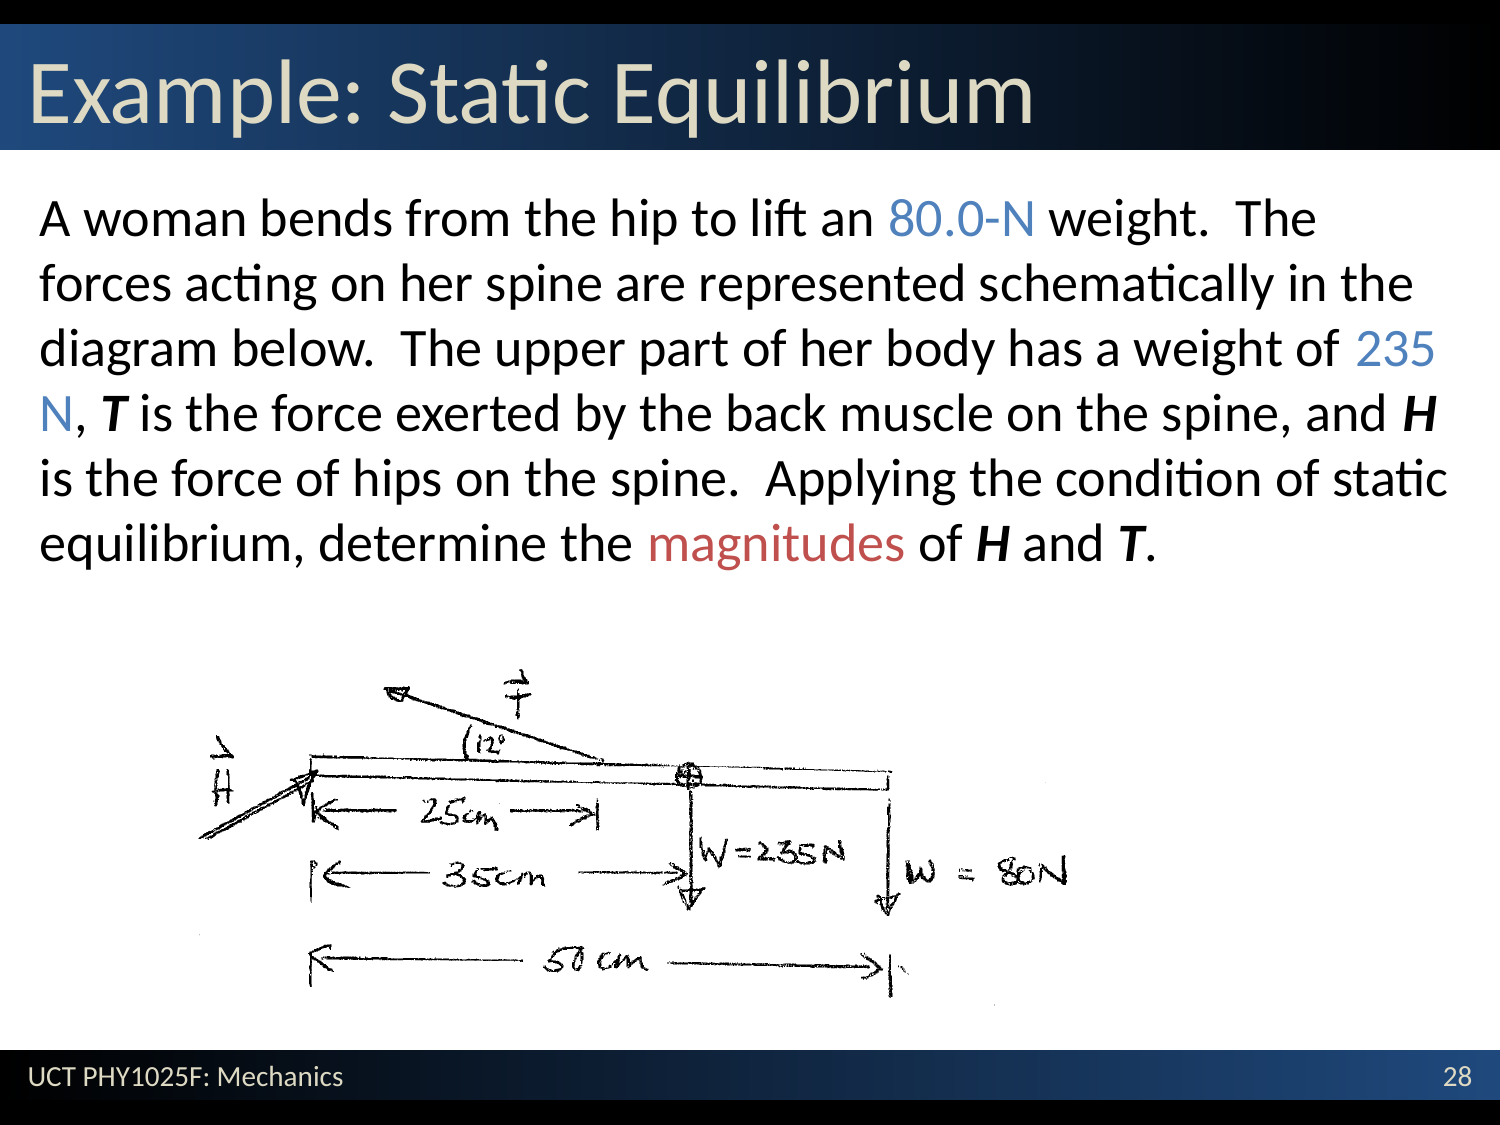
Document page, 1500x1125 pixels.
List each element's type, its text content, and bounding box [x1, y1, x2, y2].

title Example: Static Equilibrium [12, 24, 1488, 150]
list A woman bends from the hip to lift an 80.0-N weight. The forces acting on her spine are represented schematically in the diagram below. The upper part of her body has a weight of 235 N, T is the force exerted by the back muscle on the spine, and H is the force of hips on the spine. Applying the condition of static equilibrium, determine the magnitudes of H and T. [24, 174, 1475, 650]
picture [162, 637, 1092, 1041]
